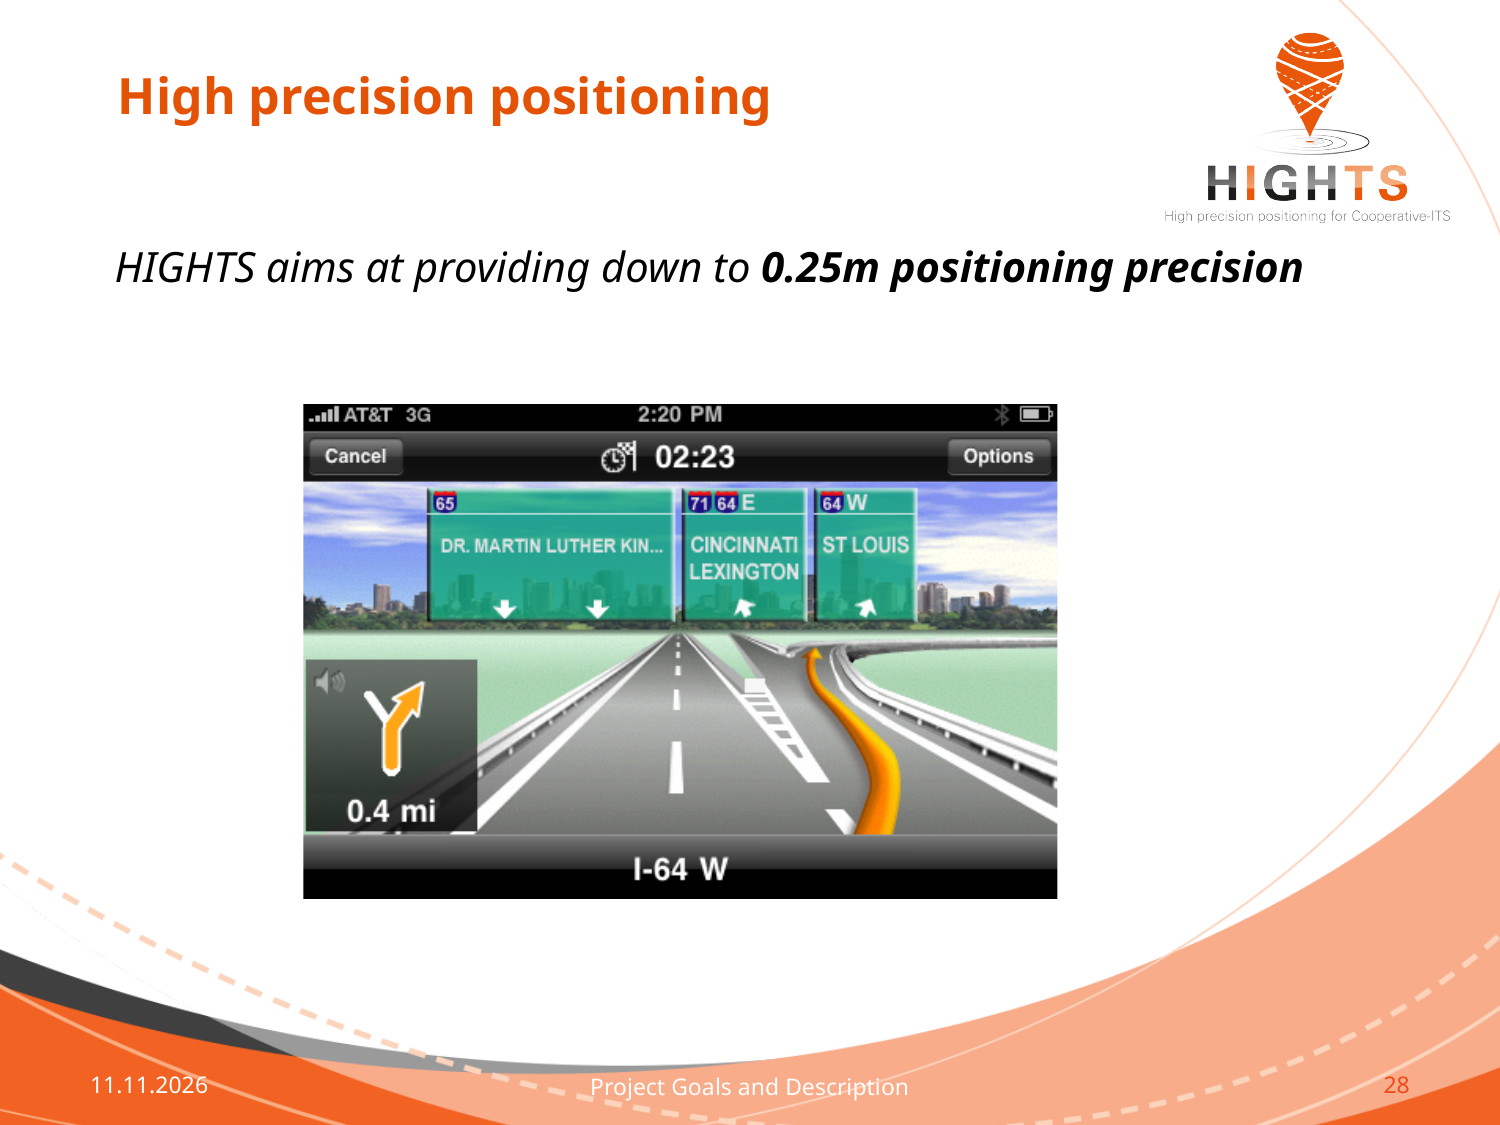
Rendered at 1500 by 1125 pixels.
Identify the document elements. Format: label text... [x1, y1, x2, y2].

list HIGHTS aims at providing down to 0.25m positioning precision [99, 233, 1445, 326]
slide_number 28 [1074, 1055, 1425, 1116]
list High precision positioning [103, 57, 1189, 141]
picture [0, 0, 1500, 1125]
footer Project Goals and Description [512, 1055, 988, 1116]
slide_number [75, 1055, 425, 1116]
